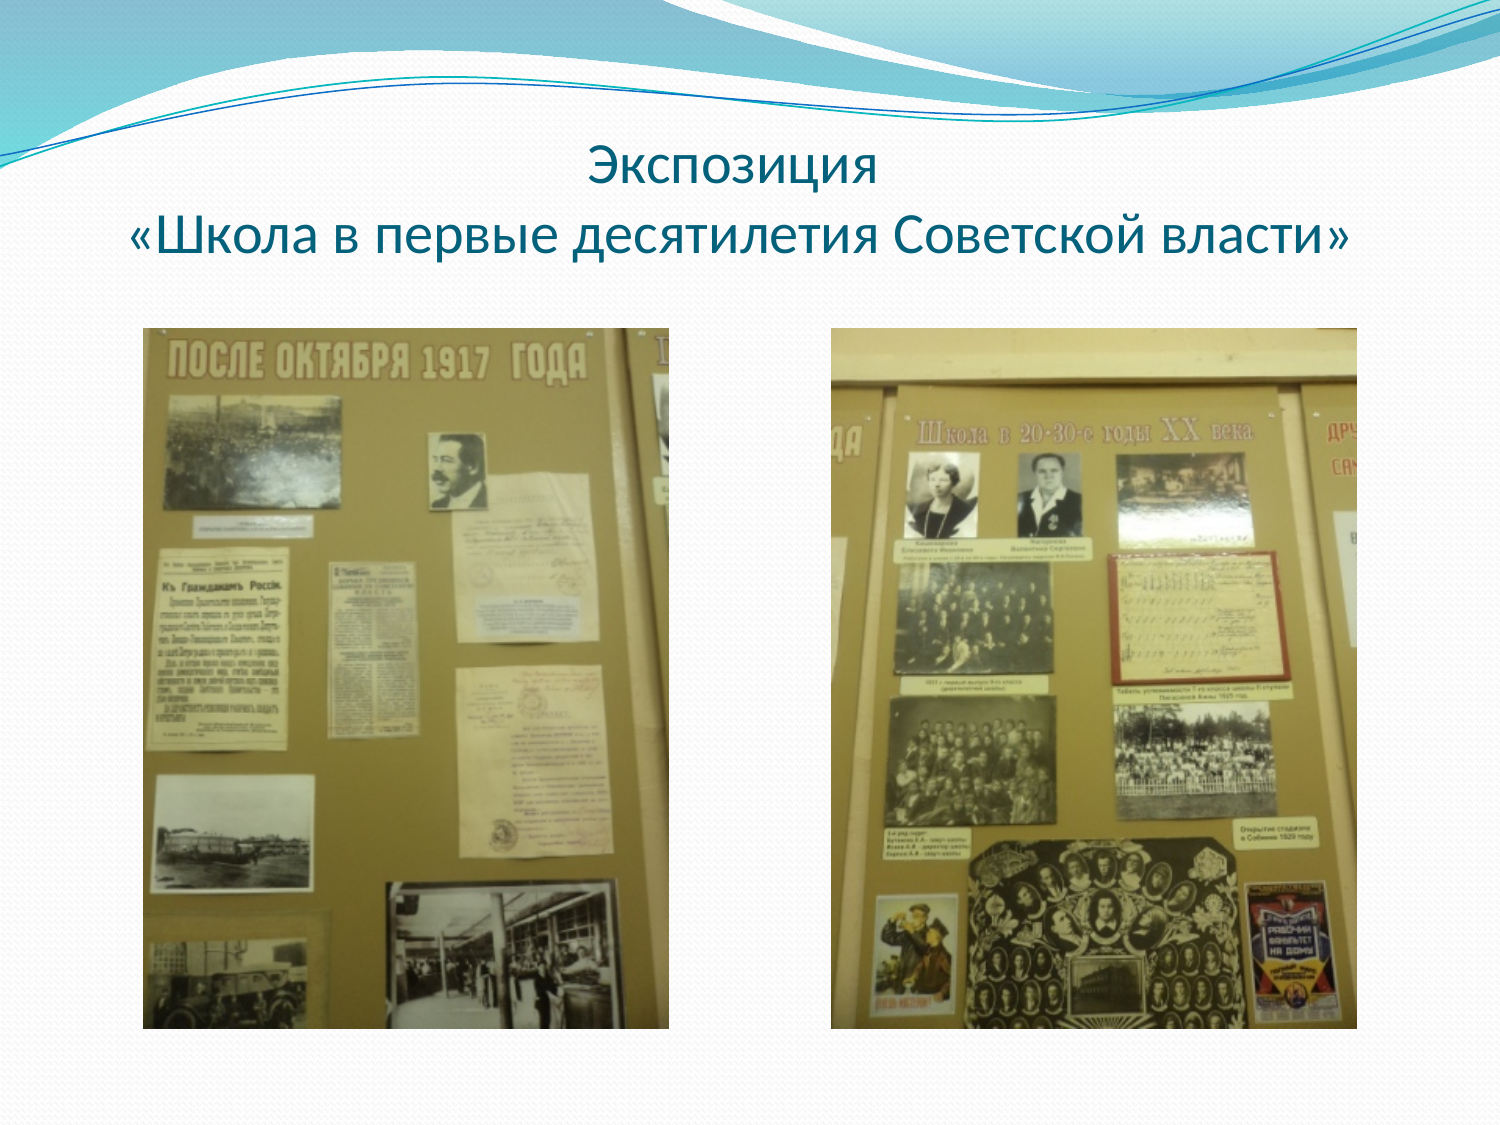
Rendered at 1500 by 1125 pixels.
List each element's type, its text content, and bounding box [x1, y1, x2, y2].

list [830, 328, 1357, 1030]
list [143, 328, 669, 1030]
title Экспозиция «Школа в первые десятилетия Советской власти» [64, 77, 1416, 266]
